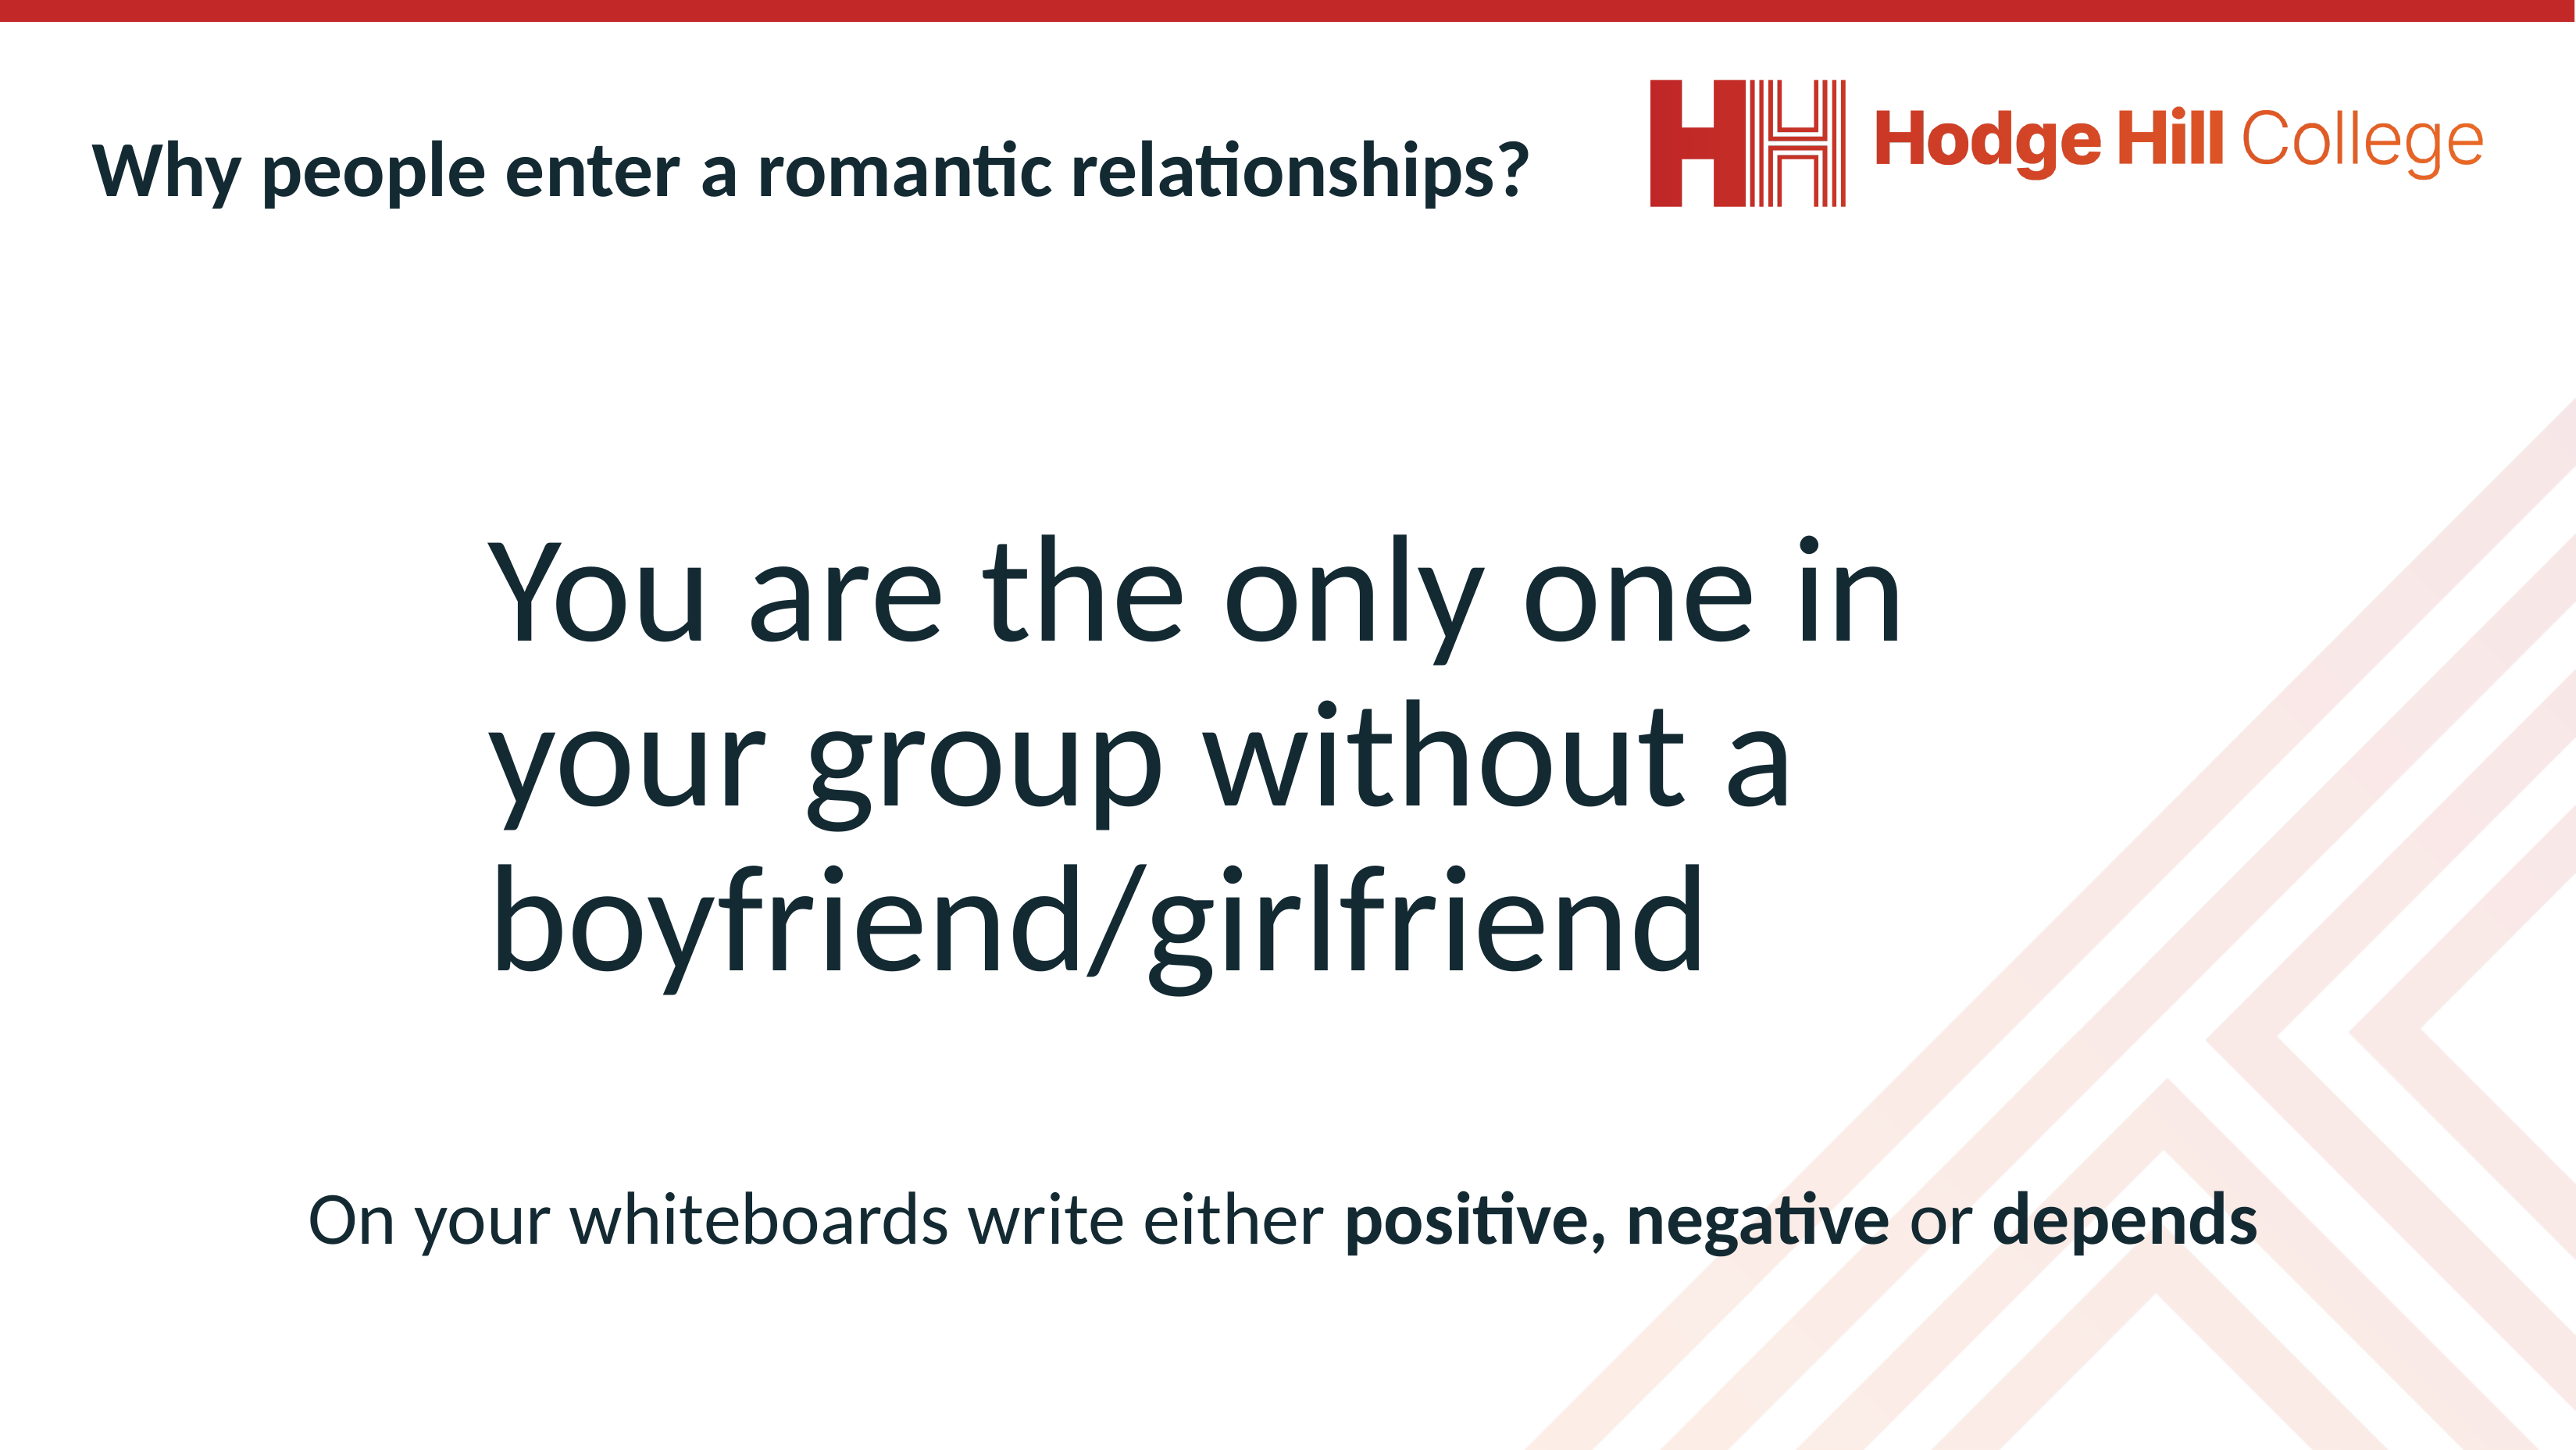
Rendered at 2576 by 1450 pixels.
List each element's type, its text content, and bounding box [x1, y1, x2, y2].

list You are the only one in your group without a boyfriend/girlfriend [476, 503, 1383, 1020]
title Why people enter a romantic relationships? [79, 86, 1602, 256]
picture [1383, 255, 2576, 1450]
text_box On your whiteboards write either positive, negative or depends [296, 1173, 1383, 1293]
picture [1649, 79, 2484, 208]
picture [0, 0, 2575, 22]
